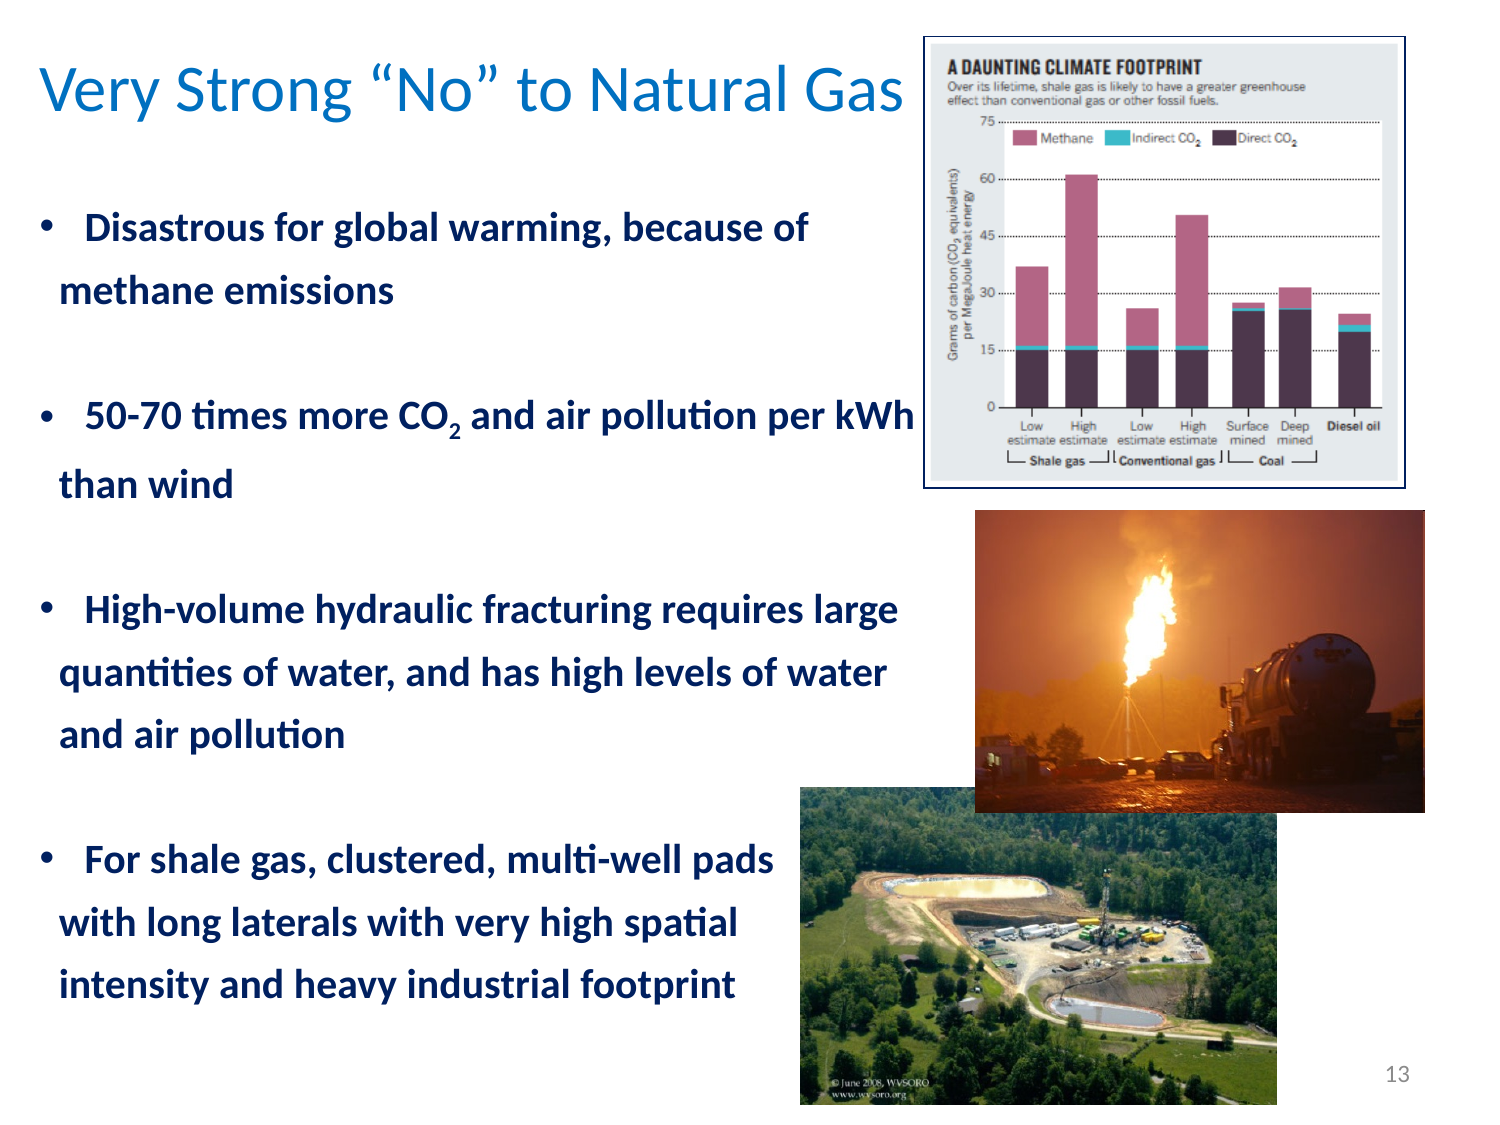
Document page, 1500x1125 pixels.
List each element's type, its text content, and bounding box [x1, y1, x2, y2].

picture [799, 510, 1426, 1105]
slide_number 13 [1281, 1042, 1425, 1103]
text_box Very Strong “No” to Natural Gas Disastrous for global warming, because of methane emissions 50-70 times more CO2 and air pollution per kWh than wind High-volume hydraulic fracturing requires large quantities of water, and has high levels of water and air pollution For shale gas, clustered, multi-well pads with long laterals with very high spatial intensity and heavy industrial footprint [24, 37, 938, 1015]
picture [924, 37, 1405, 488]
